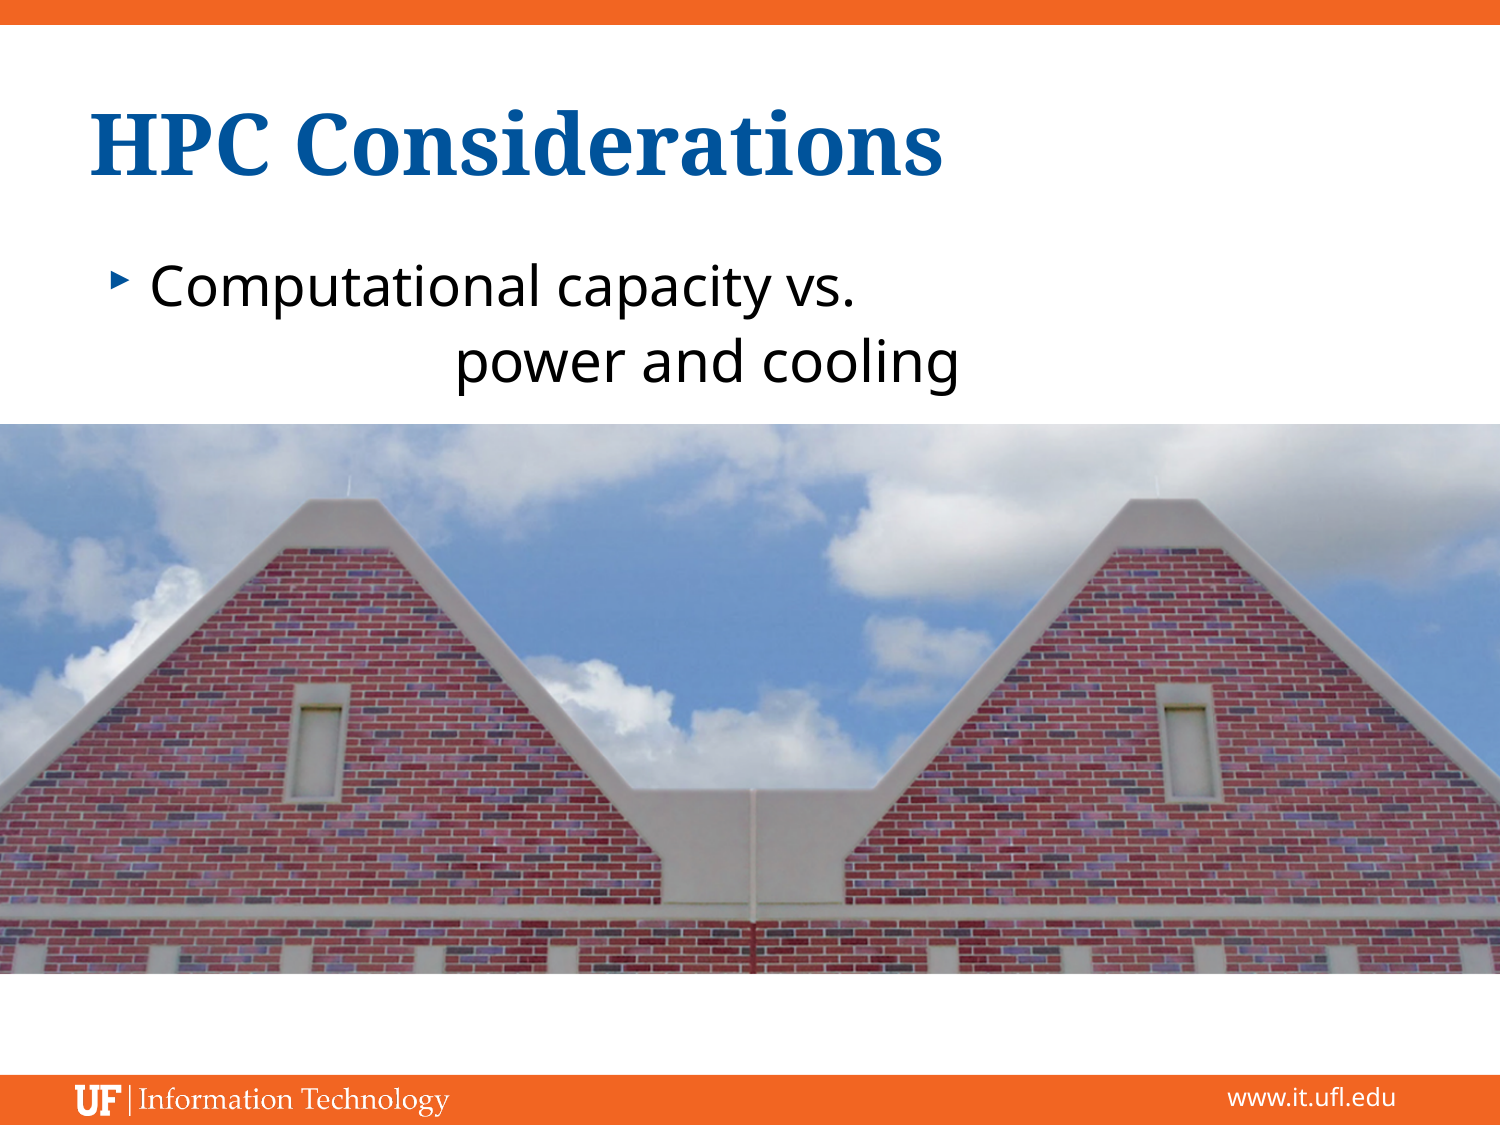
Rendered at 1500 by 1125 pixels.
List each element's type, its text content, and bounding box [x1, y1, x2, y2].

picture [75, 1083, 450, 1117]
picture [0, 424, 1500, 976]
list Computational capacity vs. power and cooling [75, 243, 1425, 424]
title HPC Considerations [75, 50, 1425, 233]
